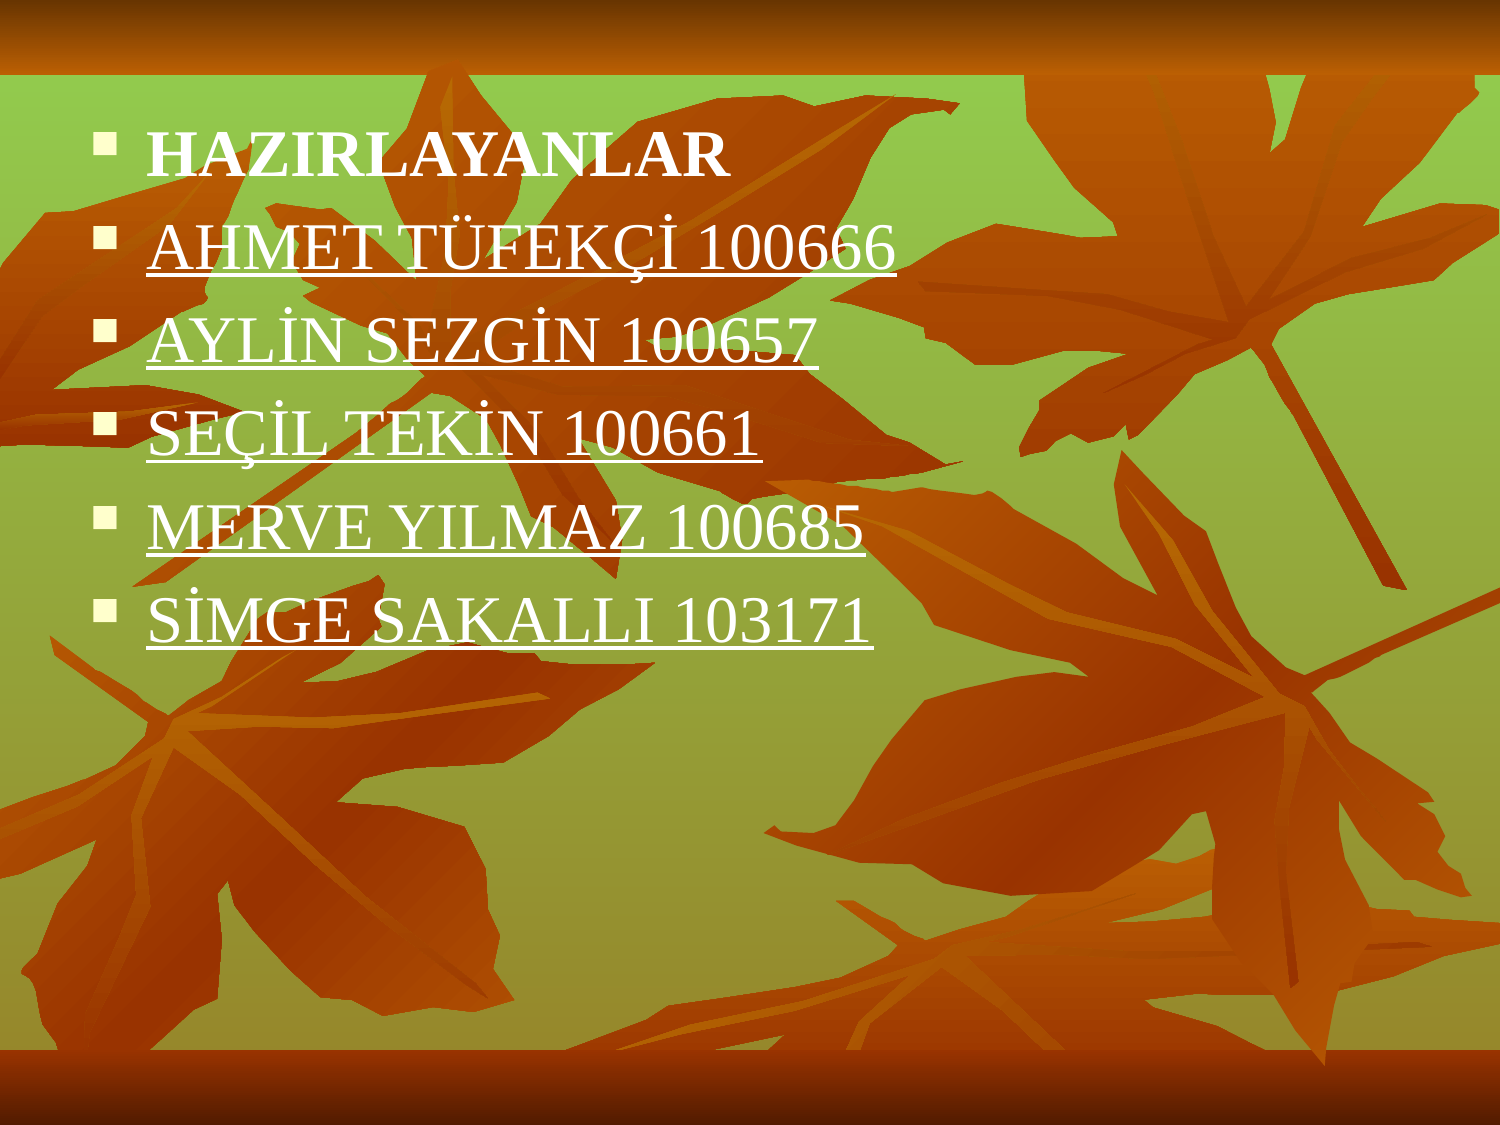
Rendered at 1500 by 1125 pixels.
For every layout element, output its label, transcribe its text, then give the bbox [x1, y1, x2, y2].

list HAZIRLAYANLAR AHMET TÜFEKÇİ 100666 AYLİN SEZGİN 100657 SEÇİL TEKİN 100661 MERVE YILMAZ 100685 SİMGE SAKALLI 103171 [75, 101, 1425, 1006]
